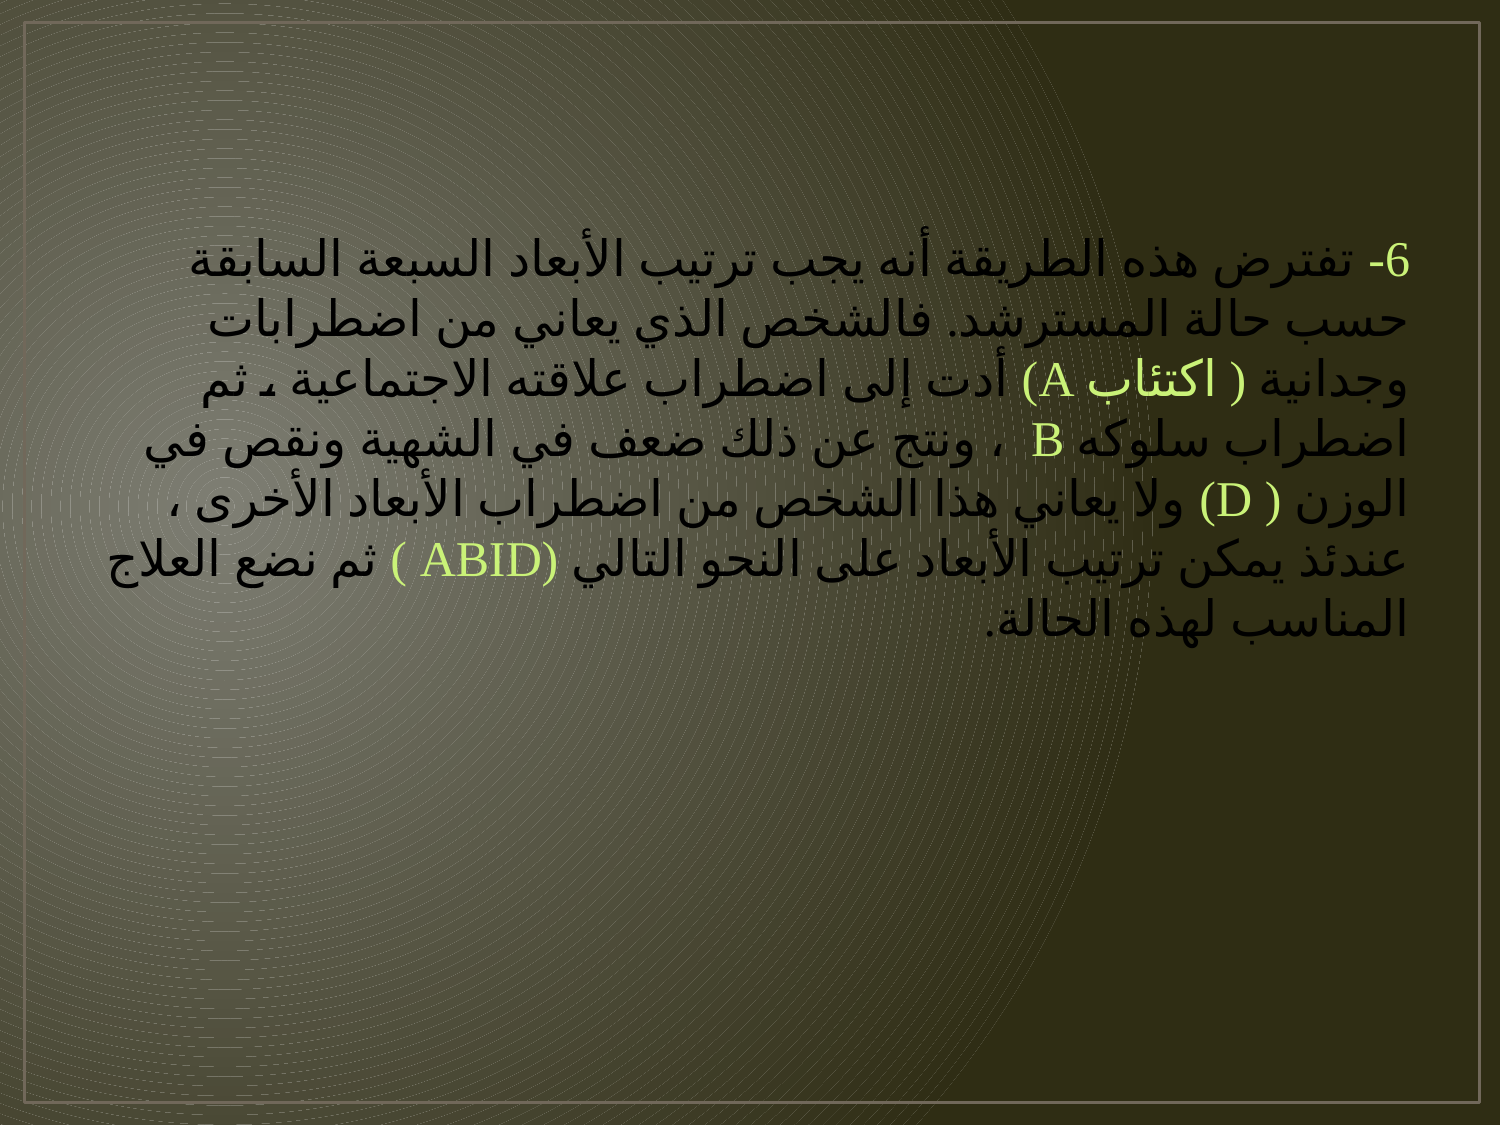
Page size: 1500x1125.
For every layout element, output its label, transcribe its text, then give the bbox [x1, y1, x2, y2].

list 6- تفترض هذه الطريقة أنه يجب ترتيب الأبعاد السبعة السابقة حسب حالة المسترشد. فالشخص الذي يعاني من اضطرابات وجدانية ( اكتئاب A) أدت إلى اضطراب علاقته الاجتماعية ، ثم اضطراب سلوكه B ، ونتج عن ذلك ضعف في الشهية ونقص في الوزن ( D) ولا يعاني هذا الشخص من اضطراب الأبعاد الأخرى ، عندئذ يمكن ترتيب الأبعاد على النحو التالي (ABID ) ثم نضع العلاج المناسب لهذه الحالة. [75, 149, 1425, 1005]
